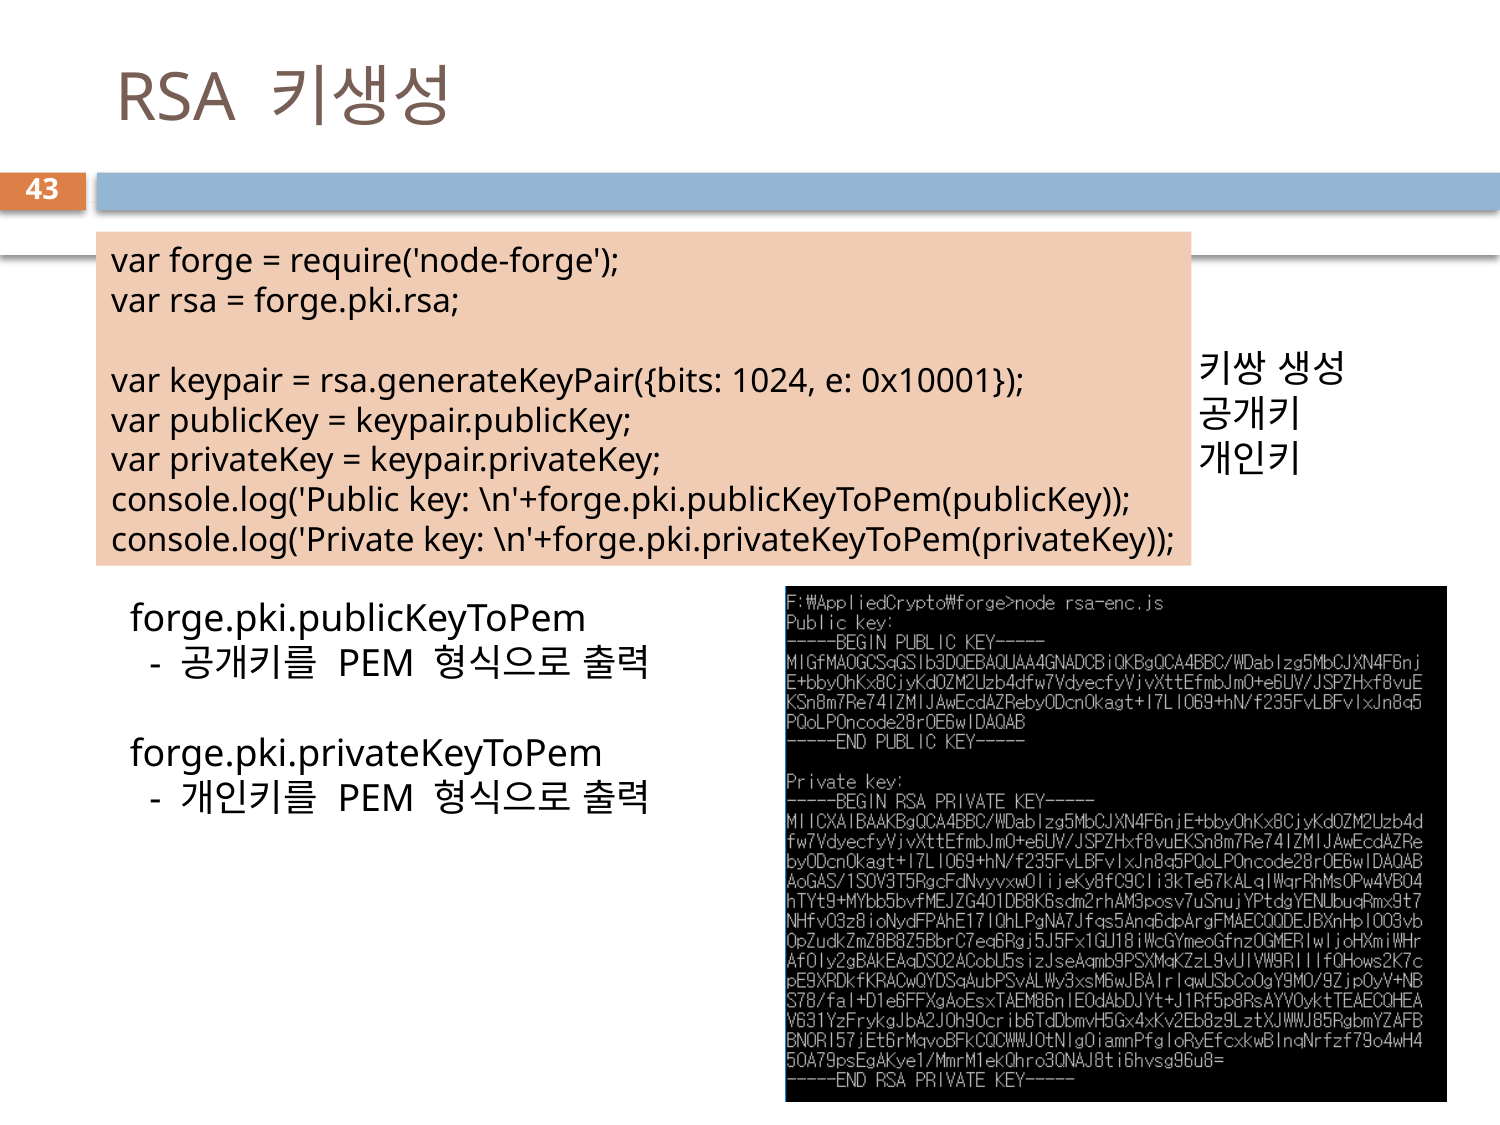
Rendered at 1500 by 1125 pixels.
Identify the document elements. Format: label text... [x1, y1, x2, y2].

slide_number 43 [0, 170, 87, 211]
text_box var forge = require('node-forge'); var rsa = forge.pki.rsa; var keypair = rsa.generateKeyPair({bits: 1024, e: 0x10001}); var publicKey = keypair.publicKey; var privateKey = keypair.privateKey; console.log('Public key: \n'+forge.pki.publicKeyToPem(publicKey)); console.log('Private key: \n'+forge.pki.privateKeyToPem(privateKey)); [96, 231, 1192, 566]
text_box forge.pki.publicKeyToPem - 공개키를 PEM 형식으로 출력 forge.pki.privateKeyToPem - 개인키를 PEM 형식으로 출력 [115, 586, 667, 826]
text_box 키쌍 생성 공개키 개인키 [1183, 338, 1362, 488]
title RSA 키생성 [100, 37, 1438, 149]
picture [785, 585, 1448, 1102]
